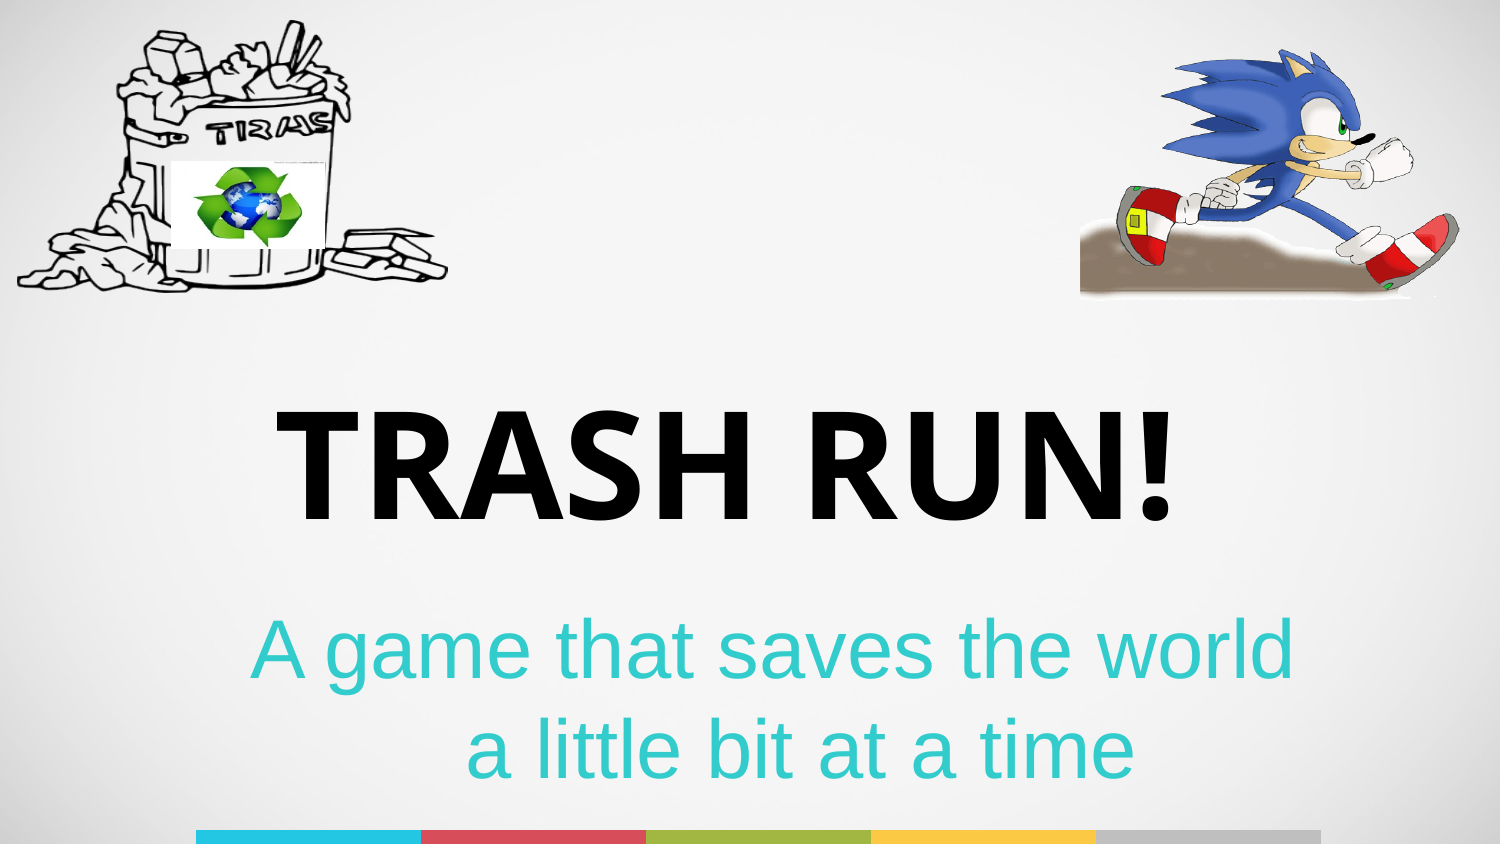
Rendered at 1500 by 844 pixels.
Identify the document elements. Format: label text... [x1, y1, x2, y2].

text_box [195, 829, 1322, 844]
text_box A game that saves the world a little bit at a time [230, 587, 1317, 694]
text_box Trash Run! [88, 386, 1364, 532]
picture [0, 0, 1500, 844]
